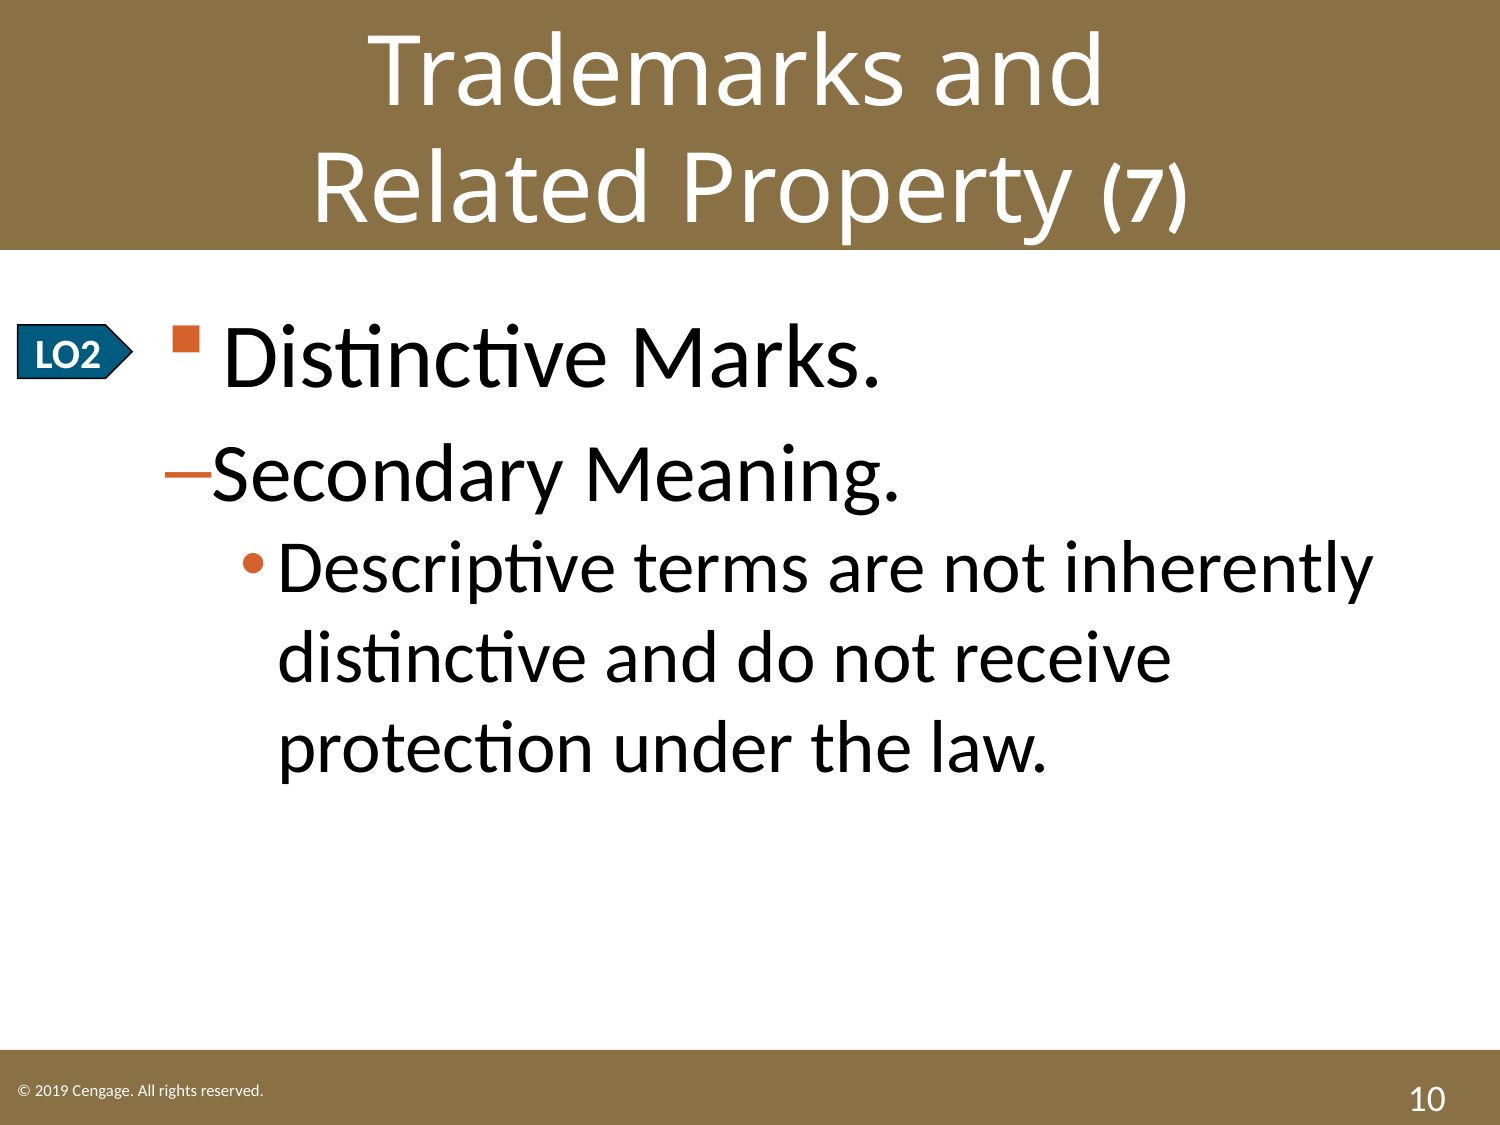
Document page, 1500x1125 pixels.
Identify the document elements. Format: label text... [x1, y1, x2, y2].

text_box LO2 [17, 324, 75, 379]
title Trademarks and Related Property (7) [0, 0, 1500, 251]
list Distinctive Marks. Secondary Meaning. Descriptive terms are not inherently distinctive and do not receive protection under the law. [75, 287, 1463, 1031]
slide_number 10 [1110, 1074, 1461, 1119]
